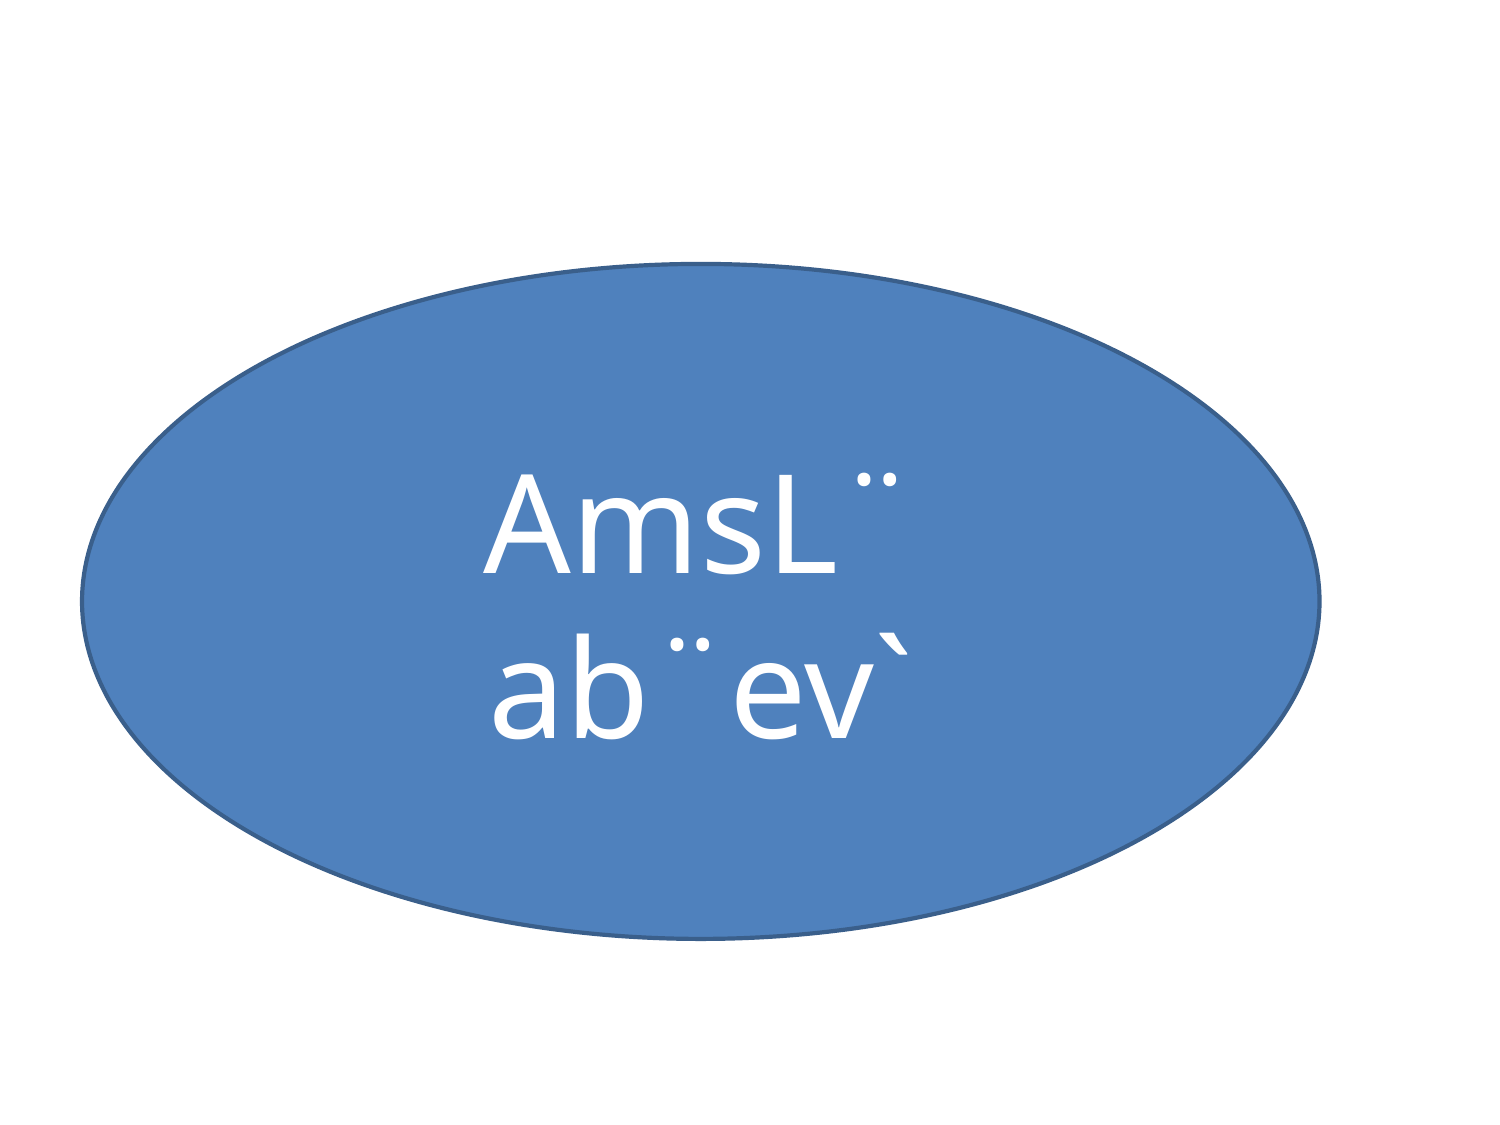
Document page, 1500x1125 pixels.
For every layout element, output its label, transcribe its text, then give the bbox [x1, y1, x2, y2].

text_box AmsL¨ ab¨ev` [79, 261, 1322, 942]
